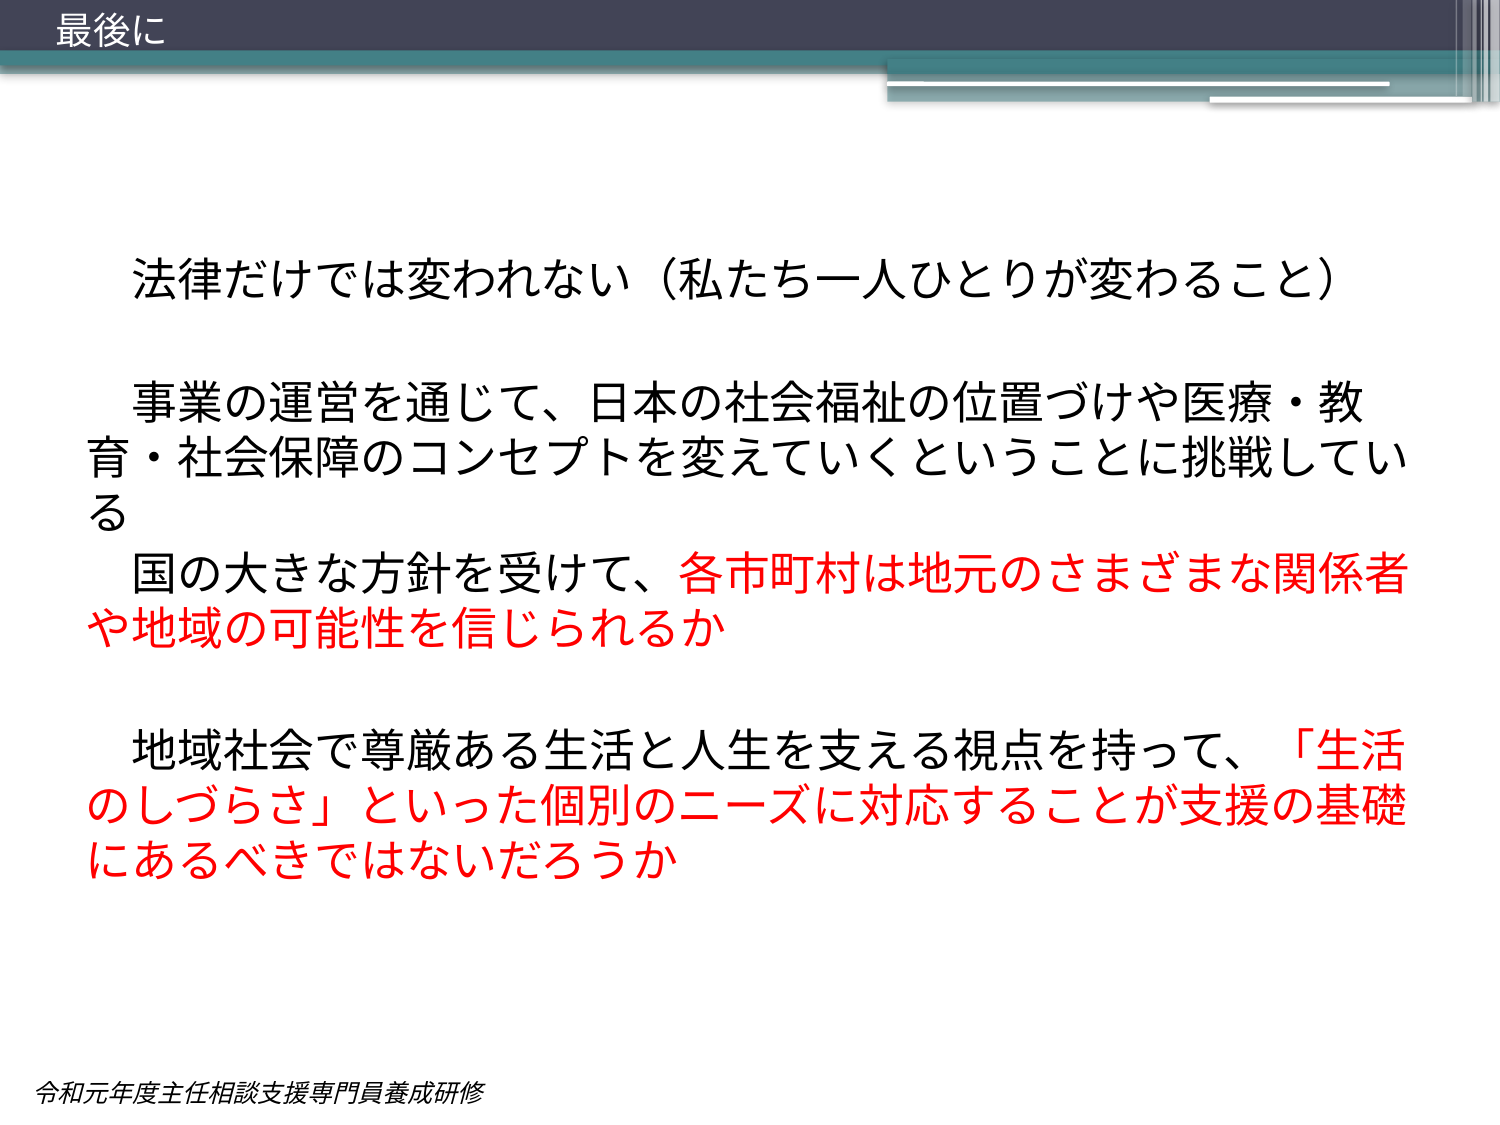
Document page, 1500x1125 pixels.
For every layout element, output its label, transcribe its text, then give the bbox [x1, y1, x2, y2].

text_box 最後に [23, 0, 781, 77]
list 法律だけでは変われない（私たち一人ひとりが変わること） 事業の運営を通じて、日本の社会福祉の位置づけや医療・教育・社会保障のコンセプトを変えていくということに挑戦している 国の大きな方針を受けて、各市町村は地元のさまざまな関係者や地域の可能性を信じられるか 地域社会で尊厳ある生活と人生を支える視点を持って、「生活のしづらさ」といった個別のニーズに対応することが支援の基礎にあるべきではないだろうか [53, 243, 1427, 988]
text_box 令和元年度主任相談支援専門員養成研修 [17, 1070, 609, 1116]
